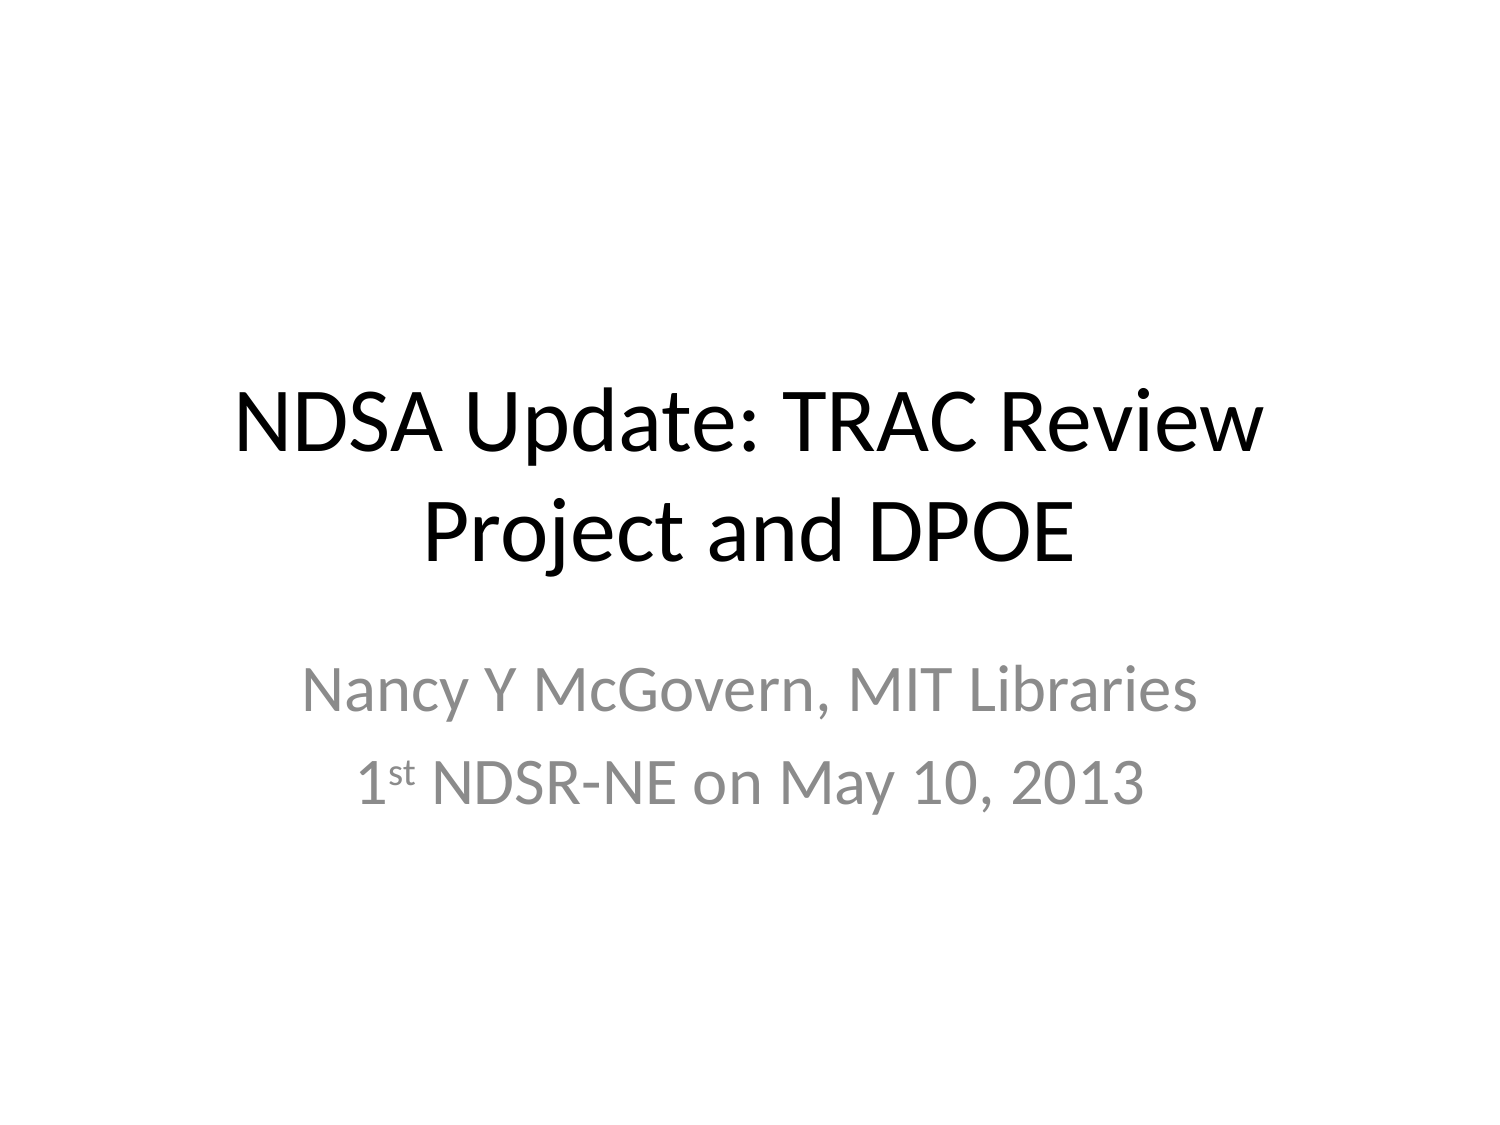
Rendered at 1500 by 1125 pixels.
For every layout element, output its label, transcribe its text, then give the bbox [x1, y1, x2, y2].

subtitle Nancy Y McGovern, MIT Libraries 1st NDSR-NE on May 10, 2013 [225, 637, 1275, 925]
title NDSA Update: TRAC Review Project and DPOE [112, 349, 1388, 591]
